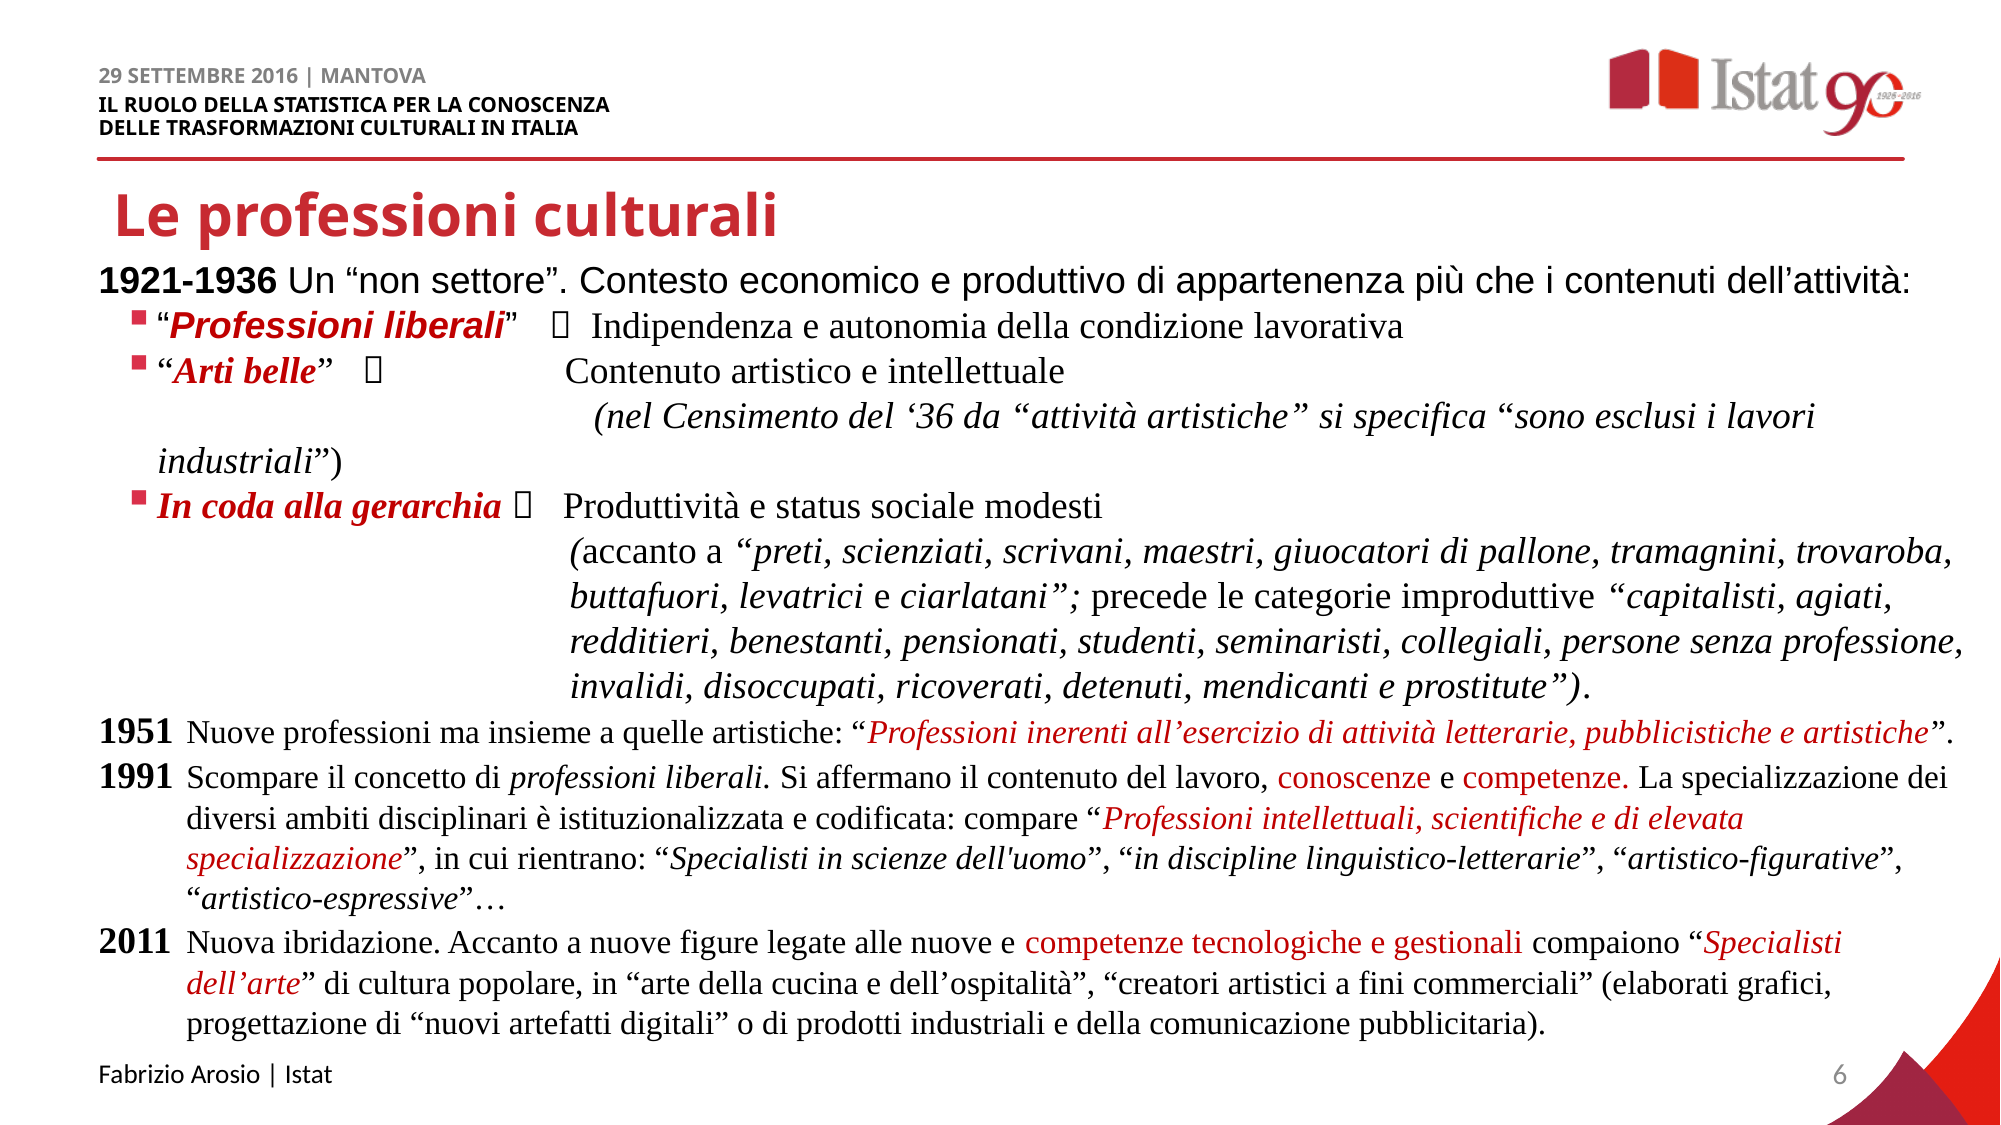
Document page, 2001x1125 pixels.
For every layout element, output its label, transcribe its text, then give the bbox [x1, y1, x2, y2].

picture [1602, 29, 1928, 159]
slide_number 6 [1596, 1042, 1863, 1103]
footer Fabrizio Arosio | Istat [98, 1042, 1596, 1103]
title Le professioni culturali [98, 157, 1824, 257]
subtitle 1921-1936 Un “non settore”. Contesto economico e produttivo di appartenenza più che i contenuti dell’attività: “Professioni liberali”  Indipendenza e autonomia della condizione lavorativa “Arti belle”  Contenuto artistico e intellettuale (nel Censimento del ‘36 da “attività artistiche” si specifica “sono esclusi i lavori industriali”) In coda alla gerarchia  Produttività e status sociale modesti (accanto a “preti, scienziati, scrivani, maestri, giuocatori di pallone, tramagnini, trovaroba, buttafuori, levatrici e ciarlatani”; precede le categorie improduttive “capitalisti, agiati, redditieri, benestanti, pensionati, studenti, seminaristi, collegiali, persone senza professione, invalidi, disoccupati, ricoverati, detenuti, mendicanti e prostitute”). 1951 Nuove professioni ma insieme a quelle artistiche: “Professioni inerenti all’esercizio di attività letterarie, pubblicistiche e artistiche”. 1991 Scompare il concetto di professioni liberali. Si affermano il contenuto del lavoro, conoscenze e competenze. La specializzazione dei diversi ambiti disciplinari è istituzionalizzata e codificata: compare “Professioni intellettuali, scientifiche e di elevata specializzazione”, in cui rientrano: “Specialisti in scienze dell'uomo”, “in discipline linguistico-letterarie”, “artistico-figurative”, “artistico-espressive”… 2011 Nuova ibridazione. Accanto a nuove figure legate alle nuove e competenze tecnologiche e gestionali compaiono “Specialisti dell’arte” di cultura popolare, in “arte della cucina e dell’ospitalità”, “creatori artistici a fini commerciali” (elaborati grafici, progettazione di “nuovi artefatti digitali” o di prodotti industriali e della comunicazione pubblicitaria). [98, 256, 1975, 1043]
picture [1827, 953, 2000, 1125]
